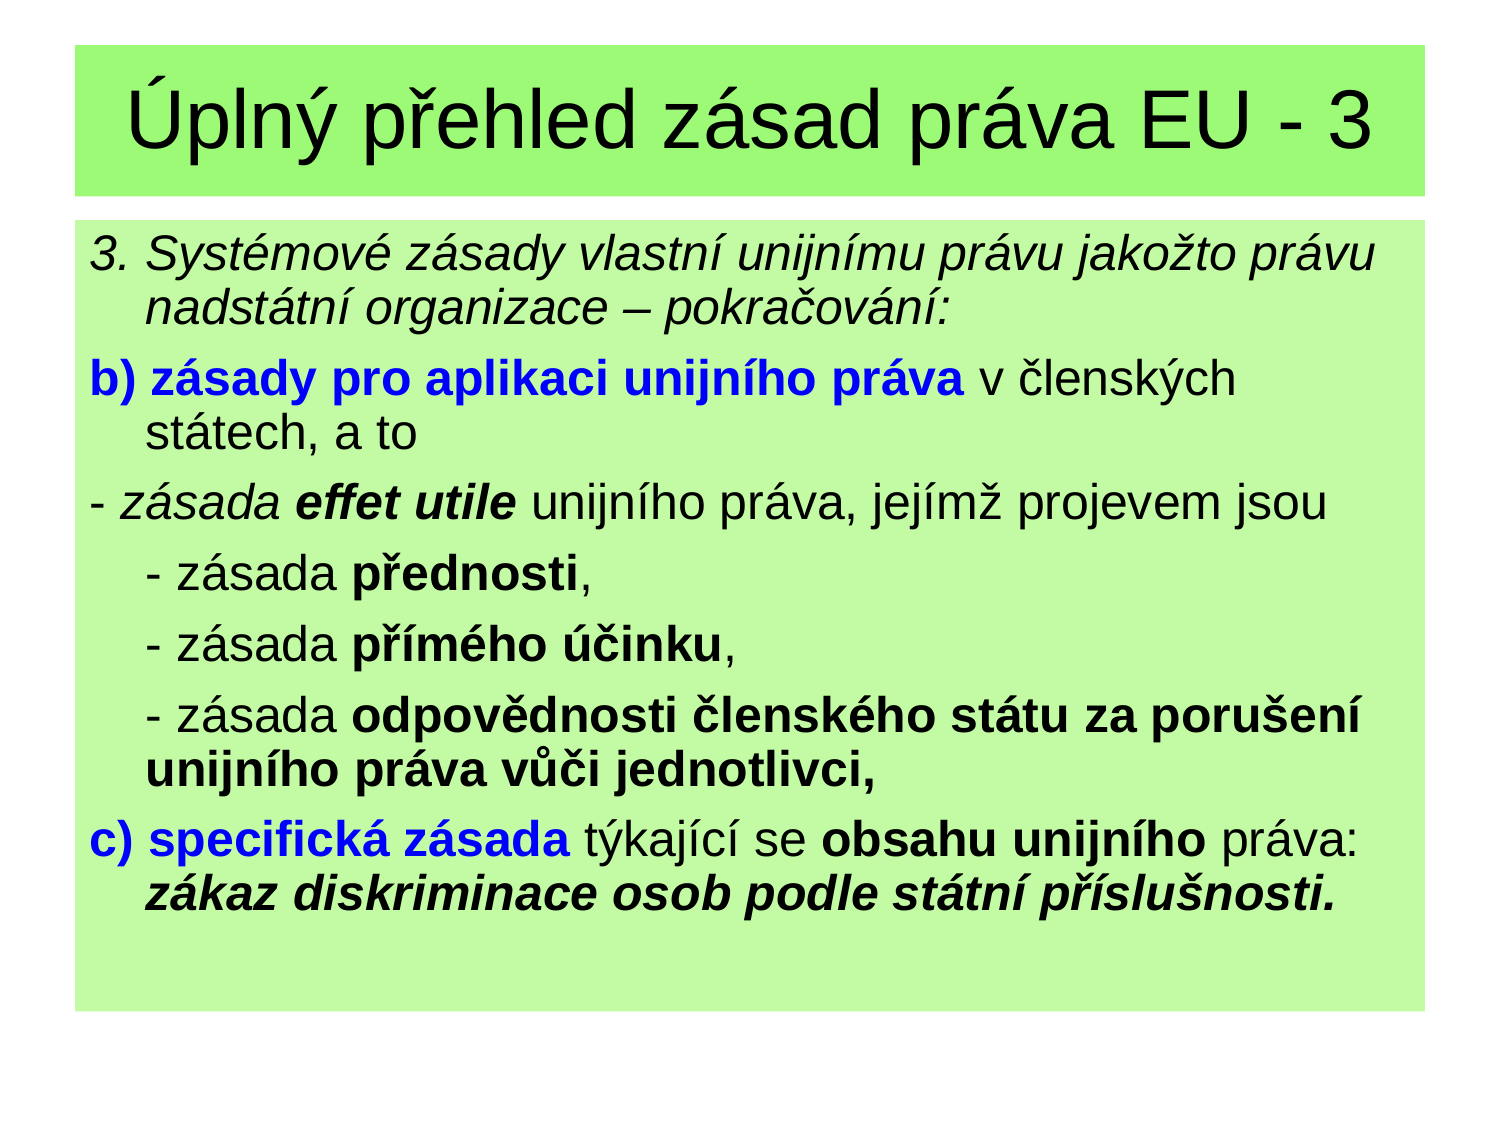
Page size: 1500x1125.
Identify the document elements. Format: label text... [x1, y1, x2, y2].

list 3. Systémové zásady vlastní unijnímu právu jakožto právu nadstátní organizace – pokračování: b) zásady pro aplikaci unijního práva v členských státech, a to - zásada effet utile unijního práva, jejímž projevem jsou - zásada přednosti, - zásada přímého účinku, - zásada odpovědnosti členského státu za porušení unijního práva vůči jednotlivci, c) specifická zásada týkající se obsahu unijního práva: zákaz diskriminace osob podle státní příslušnosti. [75, 220, 1425, 1012]
title Úplný přehled zásad práva EU - 3 [75, 45, 1425, 197]
